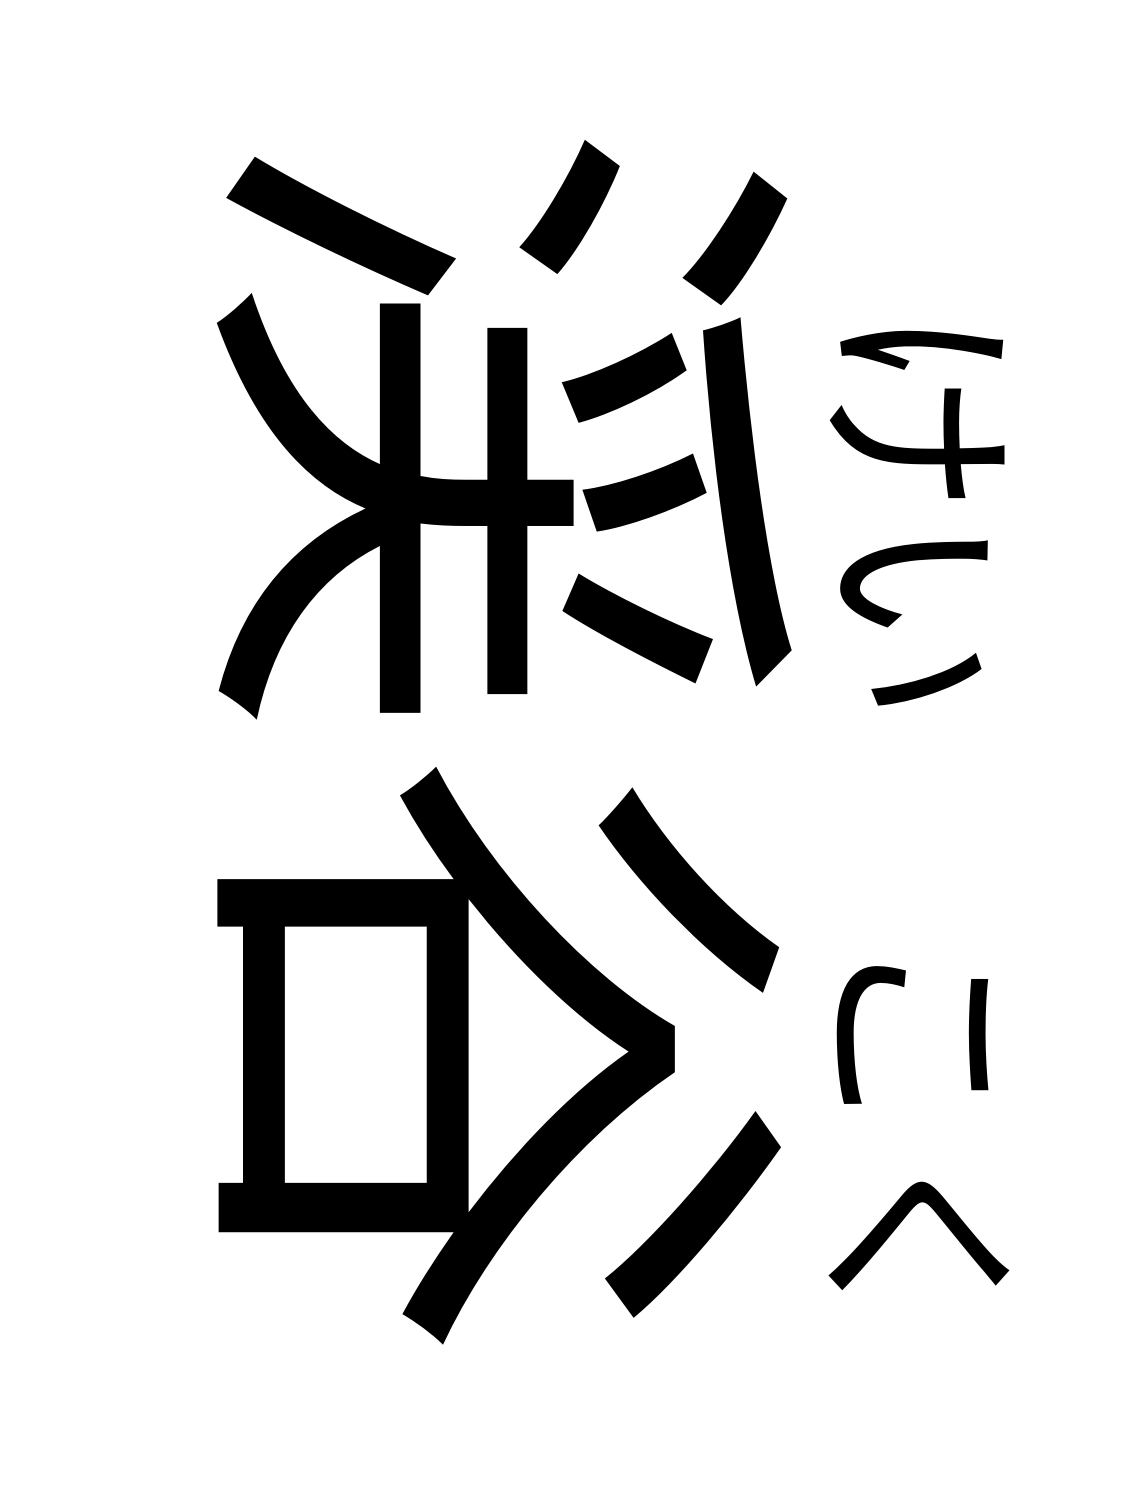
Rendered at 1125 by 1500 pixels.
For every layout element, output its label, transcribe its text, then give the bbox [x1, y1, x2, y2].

text_box 渓谷 [135, 116, 894, 1384]
text_box けい こく [775, 194, 1058, 1459]
